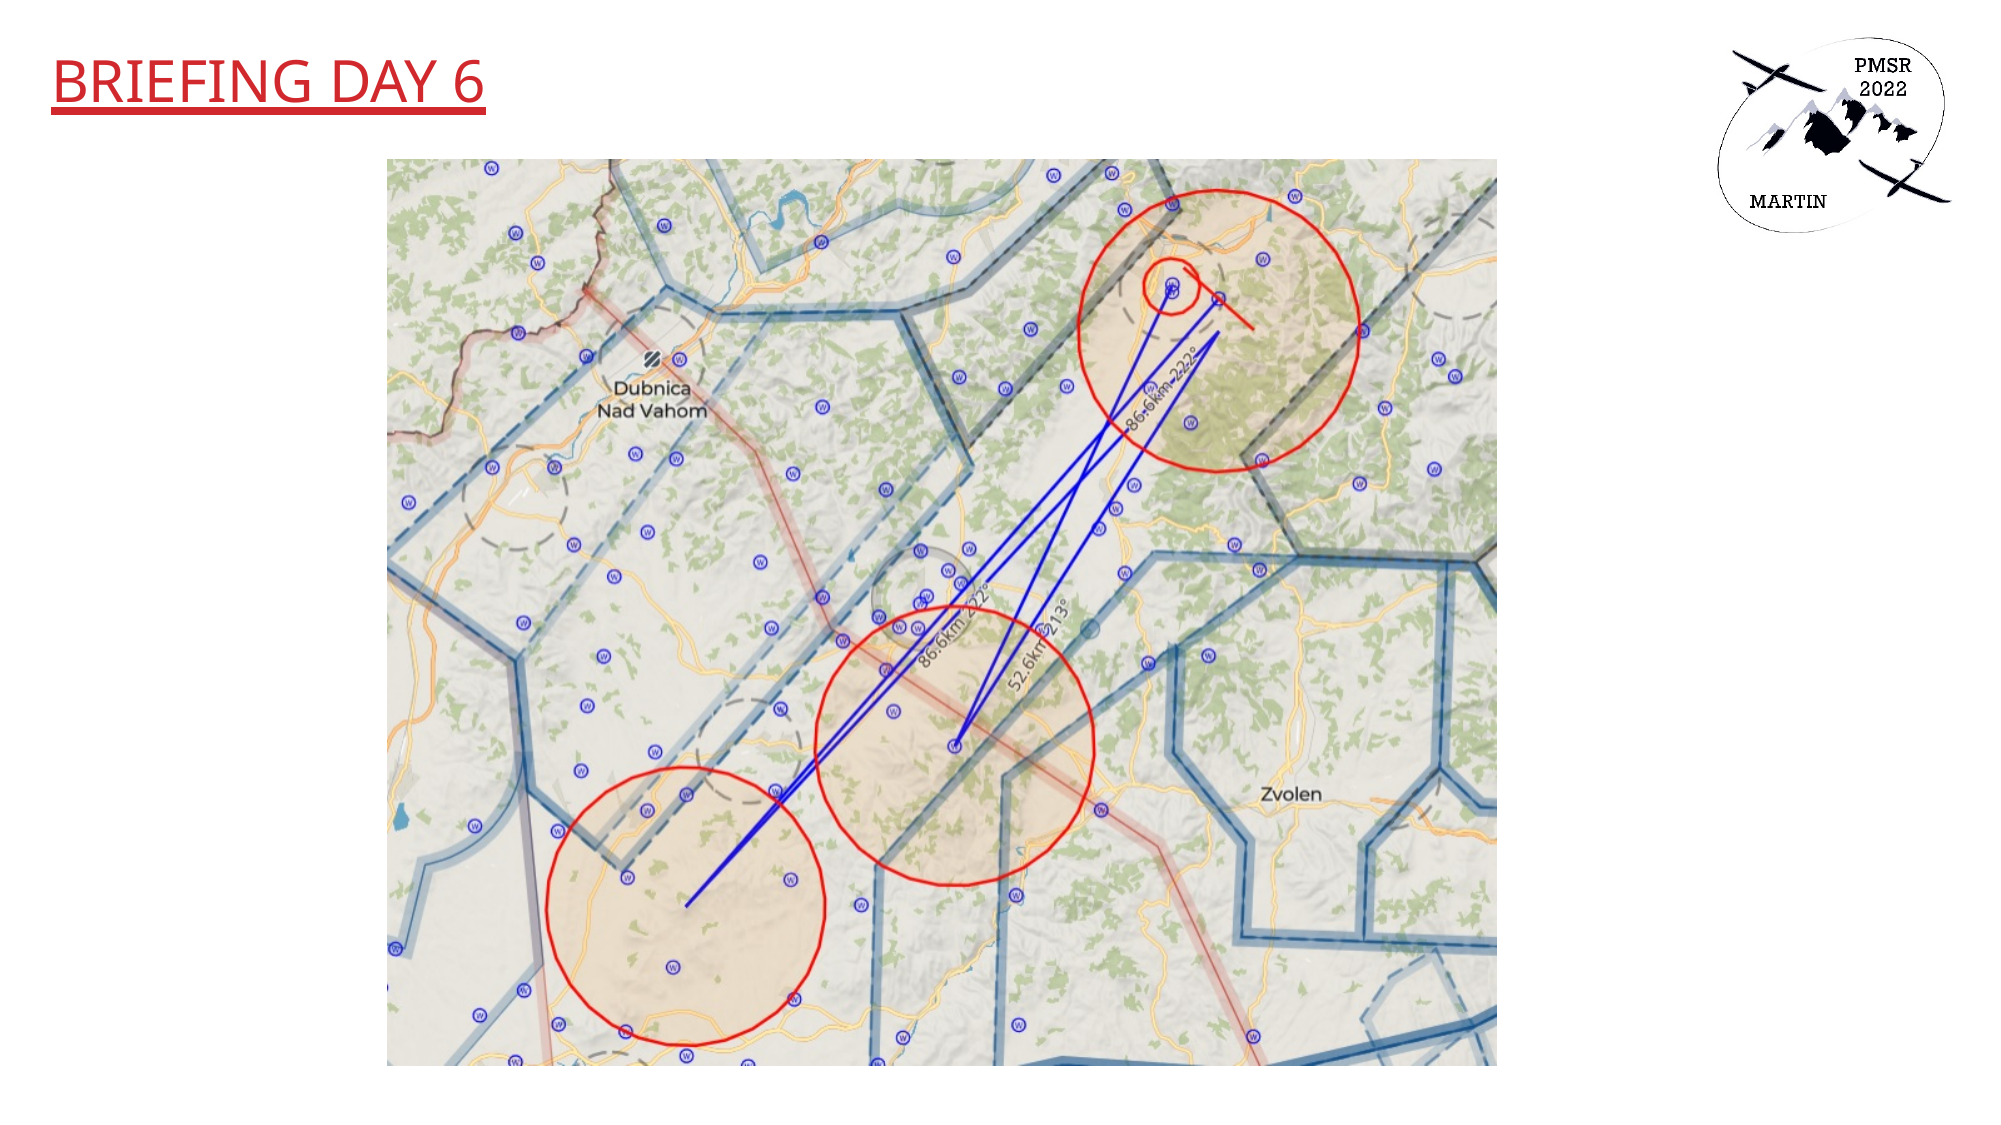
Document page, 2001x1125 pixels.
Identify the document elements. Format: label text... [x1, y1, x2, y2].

picture [1705, 2, 1976, 273]
title BRIEFING DAY 6 [49, 41, 1699, 232]
picture [387, 158, 1497, 1066]
